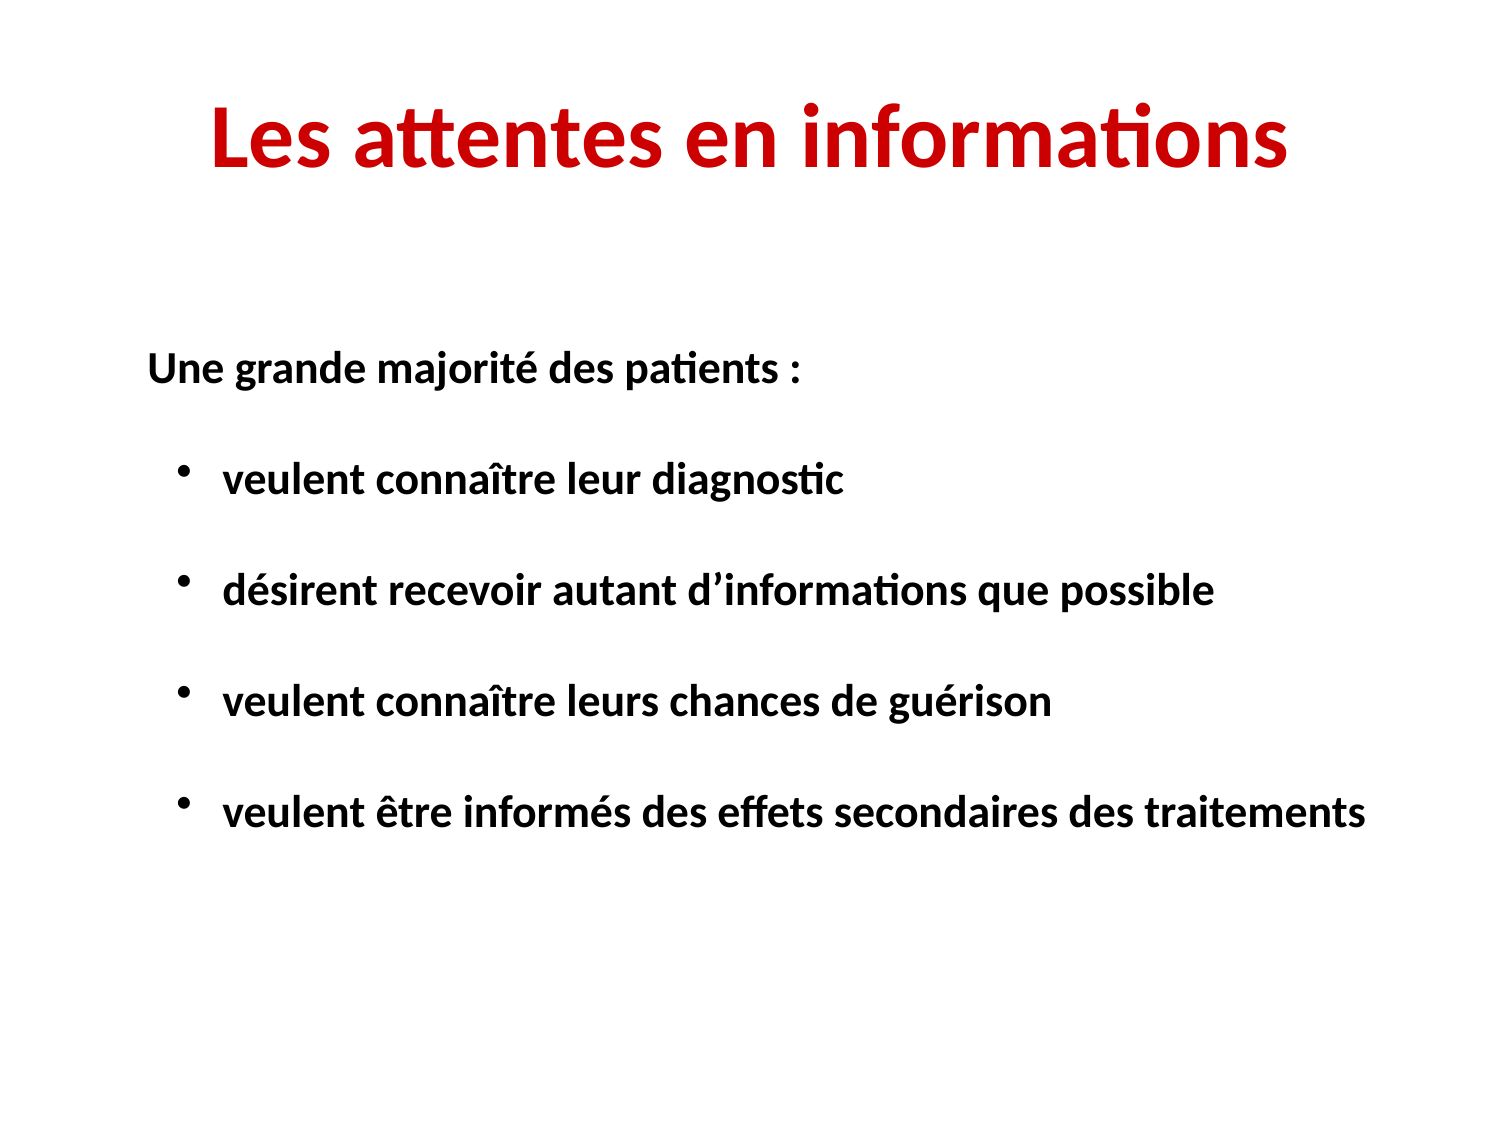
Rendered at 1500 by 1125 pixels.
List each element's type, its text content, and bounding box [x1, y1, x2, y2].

title Les attentes en informations [112, 37, 1388, 225]
text_box Une grande majorité des patients : veulent connaître leur diagnostic désirent recevoir autant d’informations que possible veulent connaître leurs chances de guérison veulent être informés des effets secondaires des traitements [122, 237, 1385, 844]
